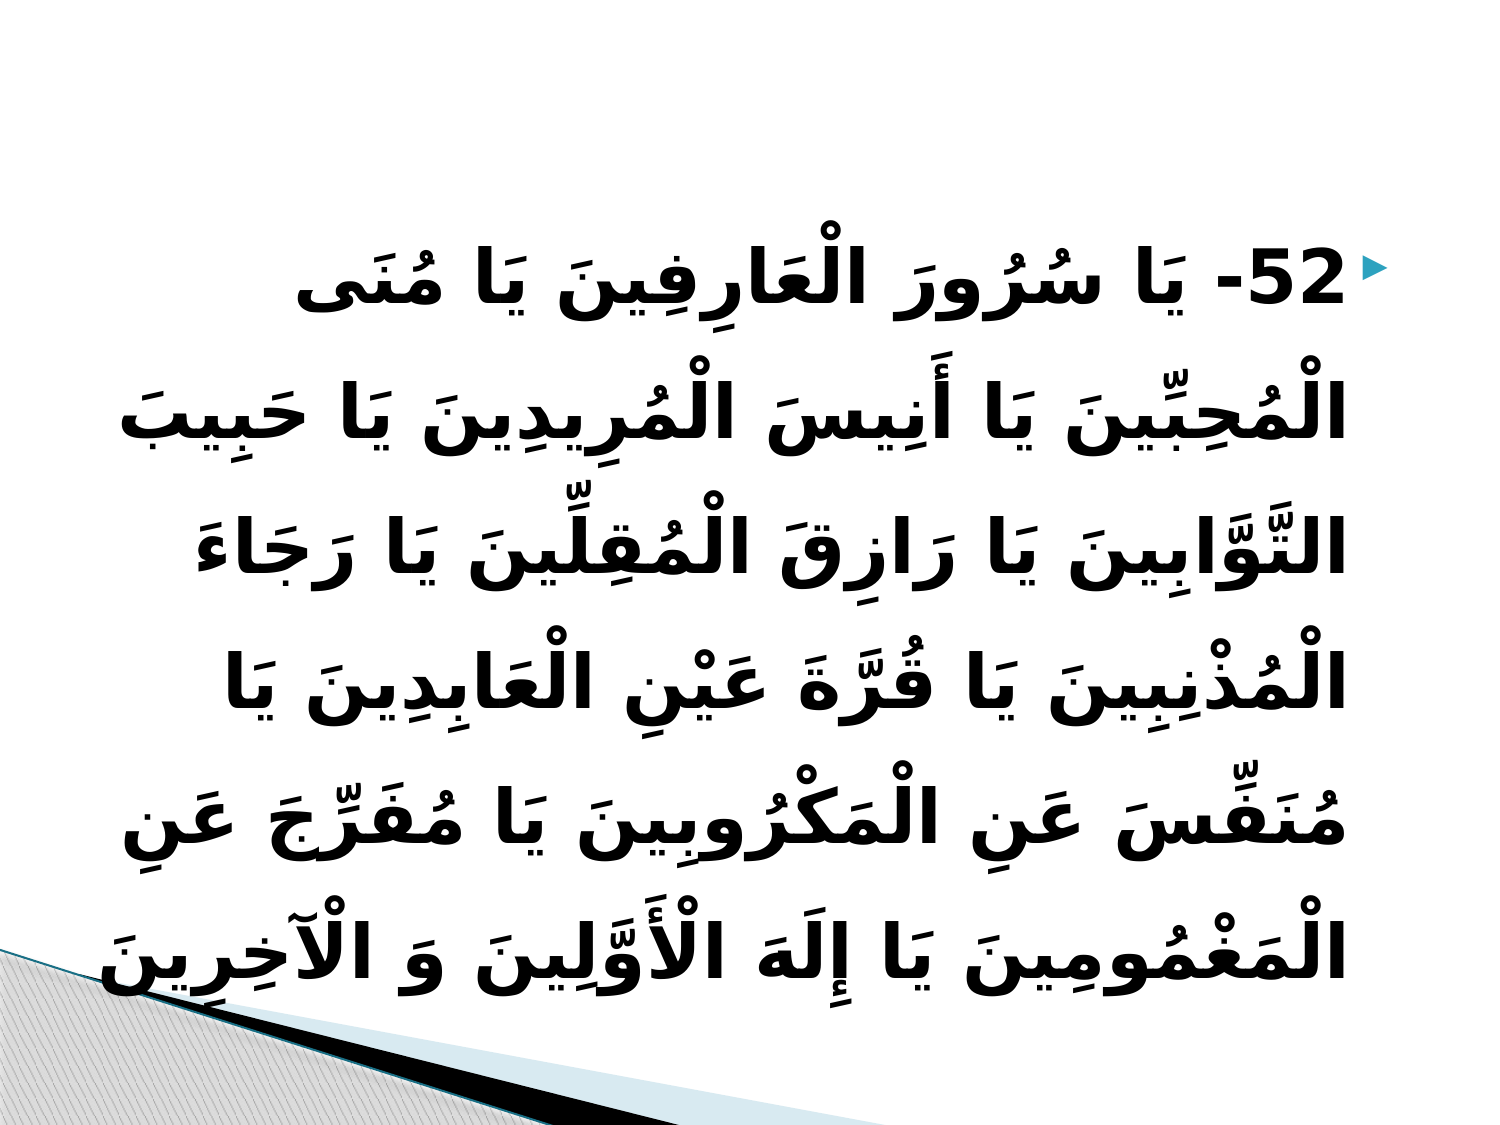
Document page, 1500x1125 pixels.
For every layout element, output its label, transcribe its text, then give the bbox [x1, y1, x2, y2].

list 52- یَا سُرُورَ الْعَارِفِینَ یَا مُنَى الْمُحِبِّینَ یَا أَنِیسَ الْمُرِیدِینَ یَا حَبِیبَ التَّوَّابِینَ یَا رَازِقَ الْمُقِلِّینَ یَا رَجَاءَ الْمُذْنِبِینَ یَا قُرَّةَ عَیْنِ الْعَابِدِینَ یَا مُنَفِّسَ عَنِ الْمَکْرُوبِینَ یَا مُفَرِّجَ عَنِ الْمَغْمُومِینَ یَا إِلَهَ الْأَوَّلِینَ وَ الْآخِرِینَ [75, 175, 1425, 1000]
